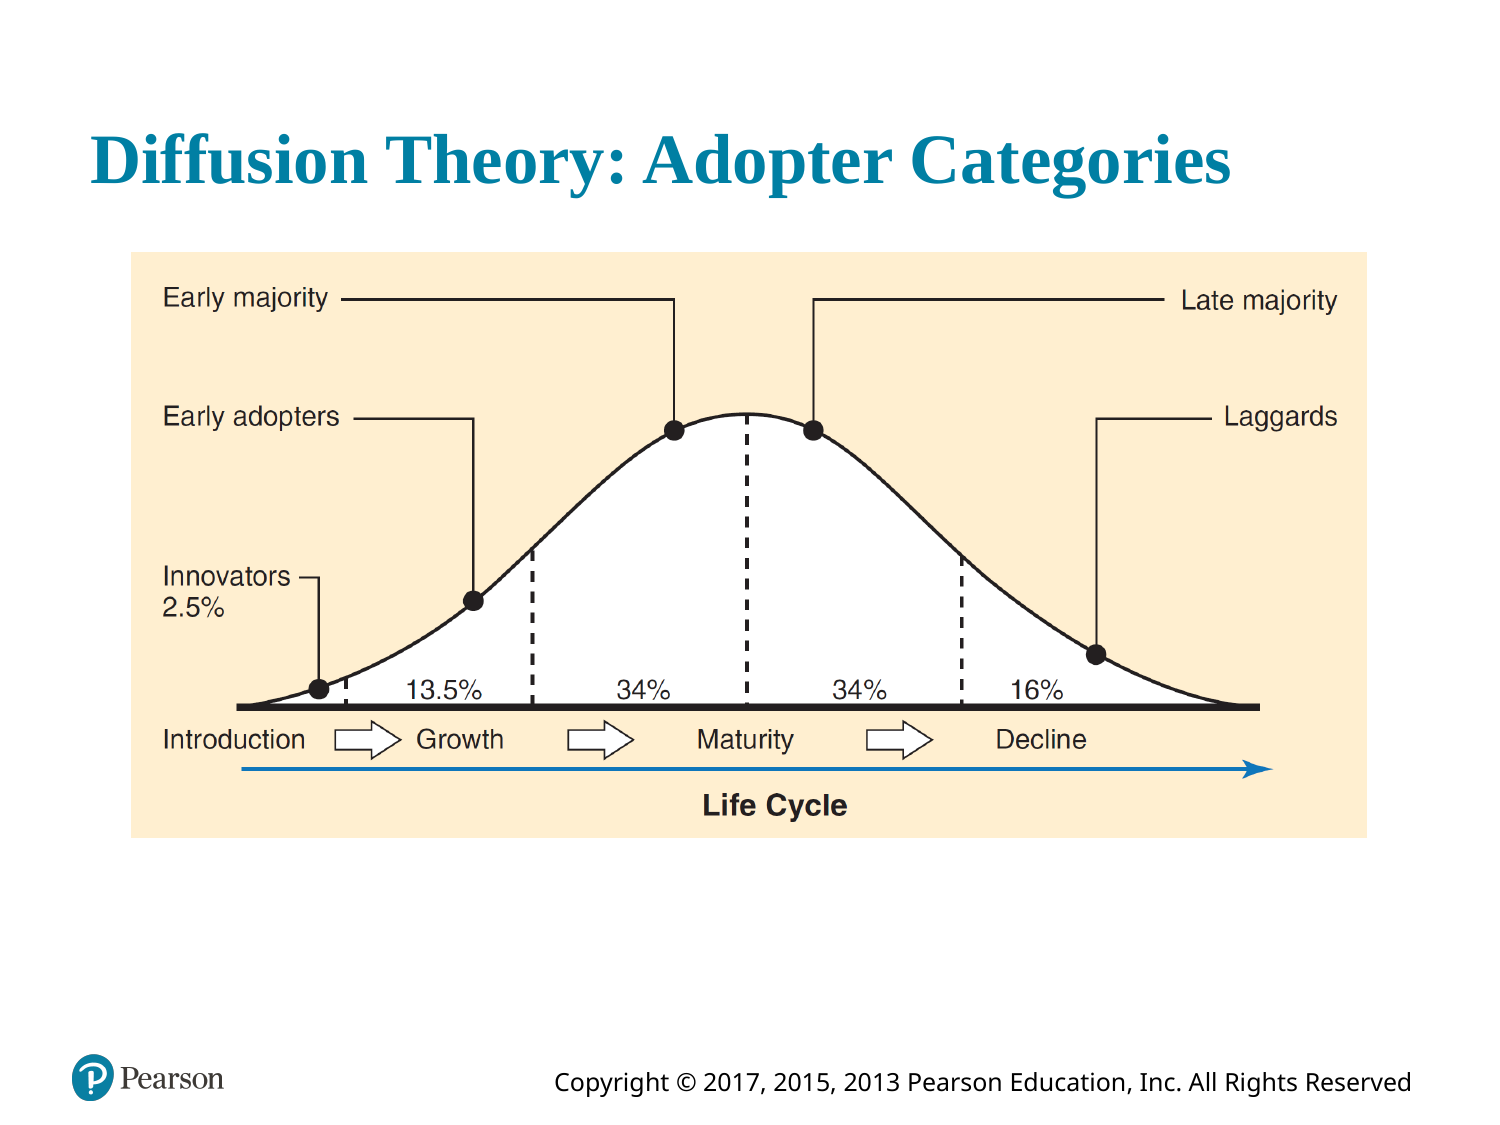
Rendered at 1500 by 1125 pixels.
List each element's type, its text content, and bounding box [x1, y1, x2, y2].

picture [129, 250, 1370, 843]
picture [80, 1063, 106, 1088]
picture [72, 1087, 83, 1101]
title Diffusion Theory: Adopter Categories [75, 37, 1425, 213]
picture [98, 1054, 224, 1101]
picture [72, 1054, 88, 1070]
